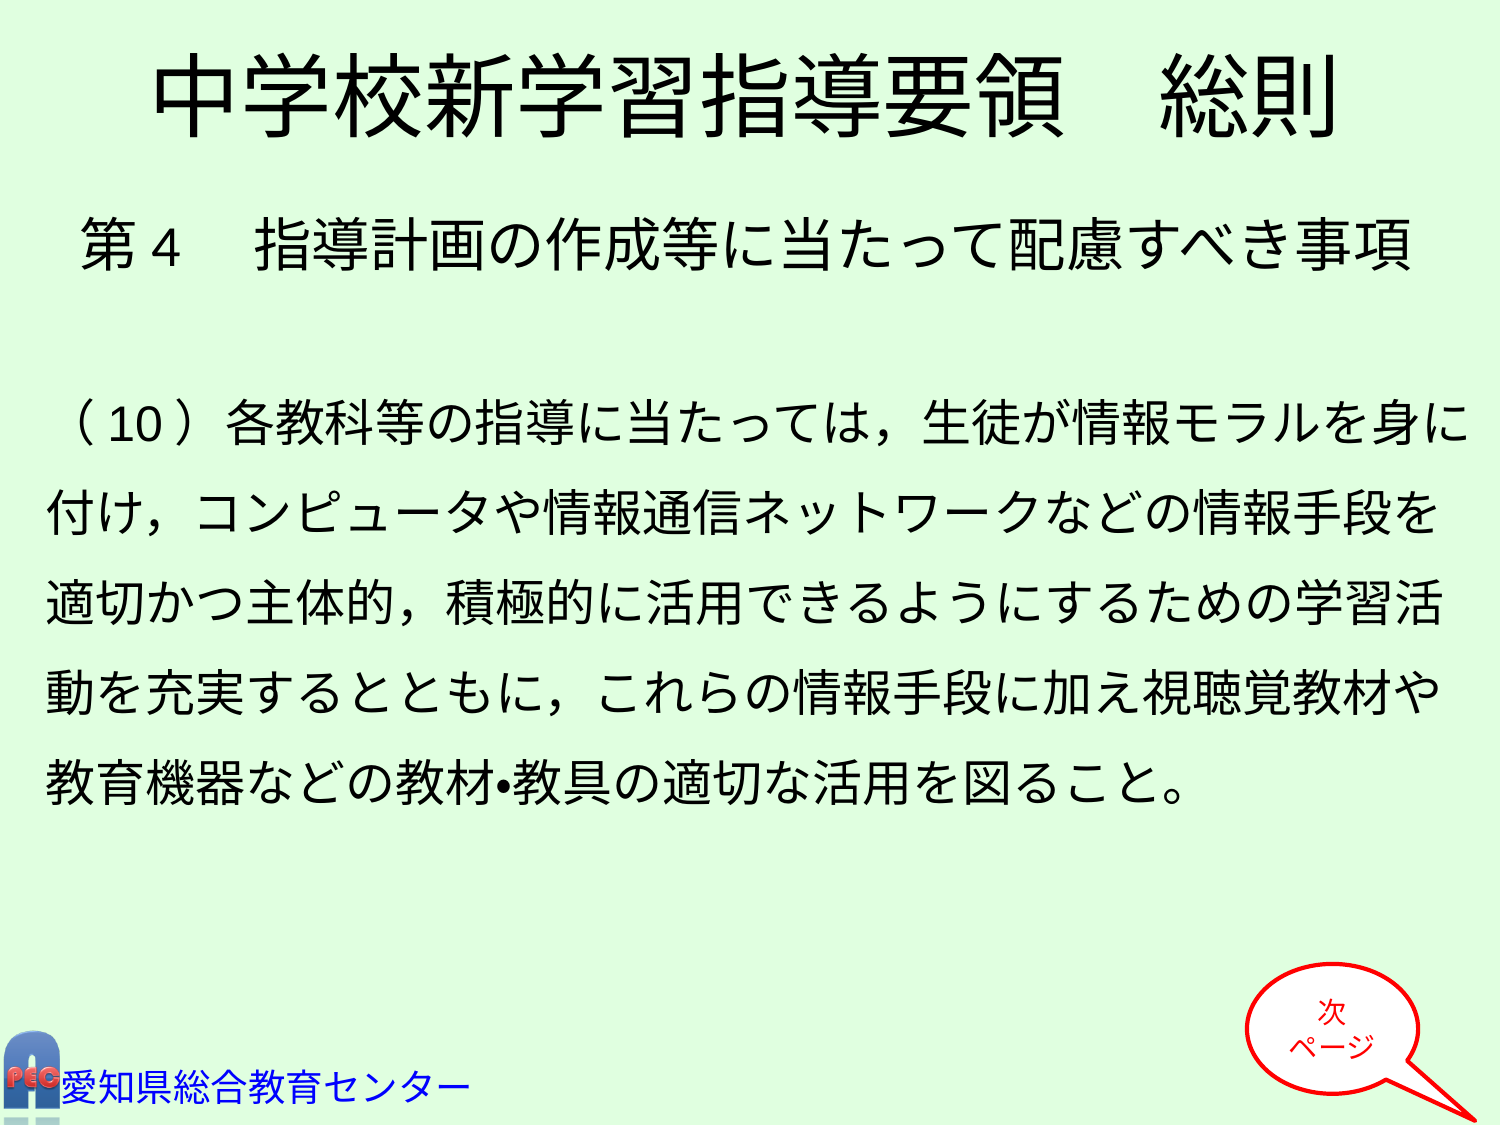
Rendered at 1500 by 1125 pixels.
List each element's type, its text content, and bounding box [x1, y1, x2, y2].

text_box （10）各教科等の指導に当たっては，生徒が情報モラルを身に付け，コンピュータや情報通信ネットワークなどの情報手段を適切かつ主体的，積極的に活用できるようにするための学習活動を充実するとともに，これらの情報手段に加え視聴覚教材や教育機器などの教材・教具の適切な活用を図ること。 [0, 354, 1500, 819]
text_box 第4 指導計画の作成等に当たって配慮すべき事項 [64, 200, 1447, 286]
text_box 次 ページ [1244, 961, 1477, 1123]
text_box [0, 1025, 482, 1125]
title 中学校新学習指導要領 総則 [70, 0, 1421, 188]
